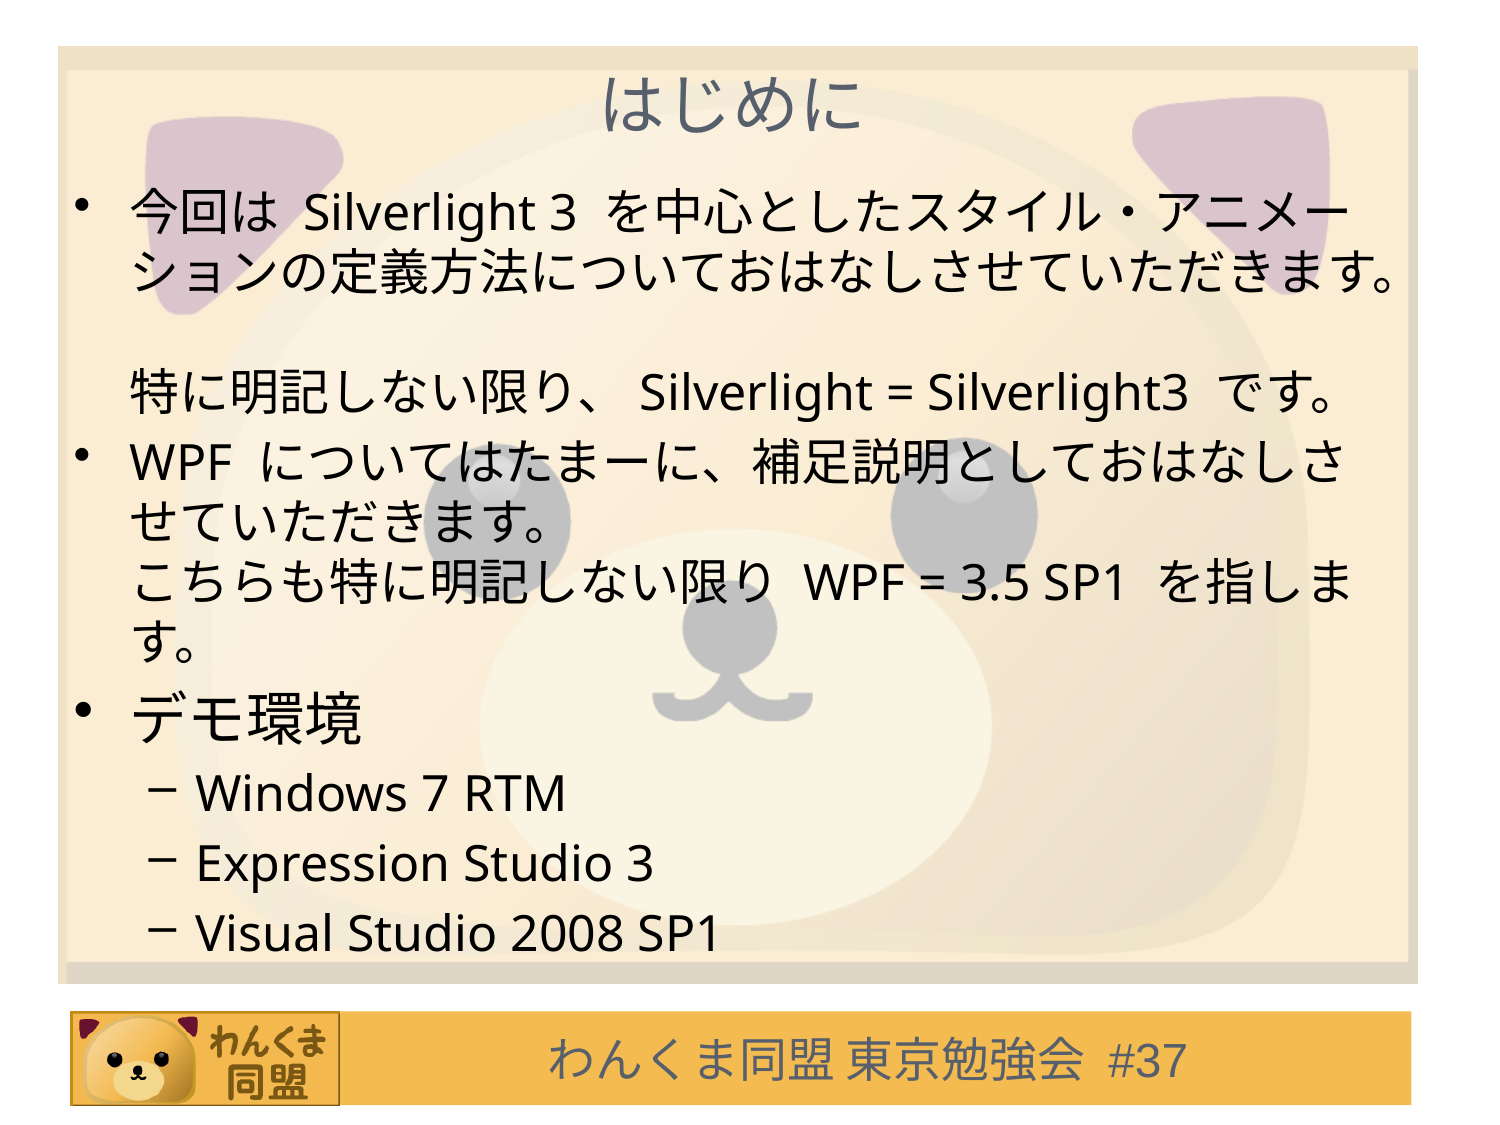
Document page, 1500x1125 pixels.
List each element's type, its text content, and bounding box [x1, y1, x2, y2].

title はじめに [58, 44, 1407, 162]
picture [70, 1011, 340, 1106]
picture [58, 46, 1418, 984]
list 今回は Silverlight 3 を中心としたスタイル・アニメーションの定義方法についておはなしさせていただきます。 特に明記しない限り、Silverlight = Silverlight3 です。 WPF についてはたまーに、補足説明としておはなしさせていただきます。 こちらも特に明記しない限り WPF = 3.5 SP1 を指します。 デモ環境 Windows 7 RTM Expression Studio 3 Visual Studio 2008 SP1 [58, 172, 1407, 985]
